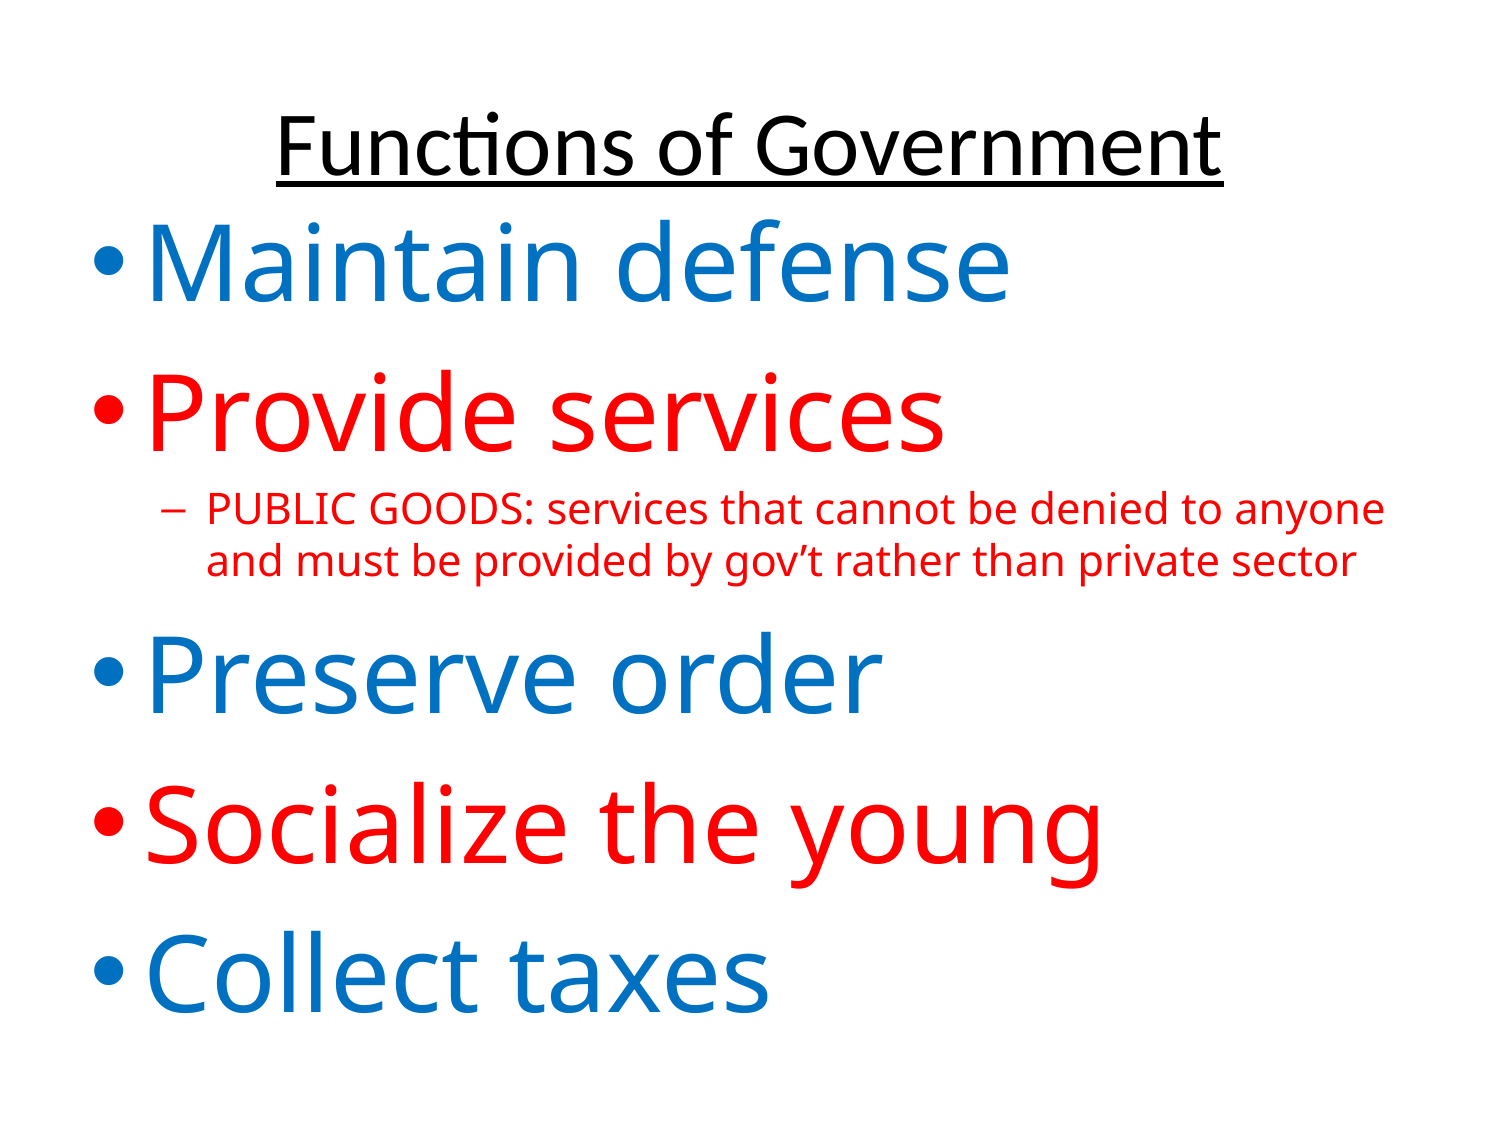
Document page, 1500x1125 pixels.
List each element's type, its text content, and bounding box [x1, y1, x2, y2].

title Functions of Government [75, 45, 1425, 187]
list Maintain defense Provide services PUBLIC GOODS: services that cannot be denied to anyone and must be provided by gov’t rather than private sector Preserve order Socialize the young Collect taxes [75, 187, 1425, 1050]
